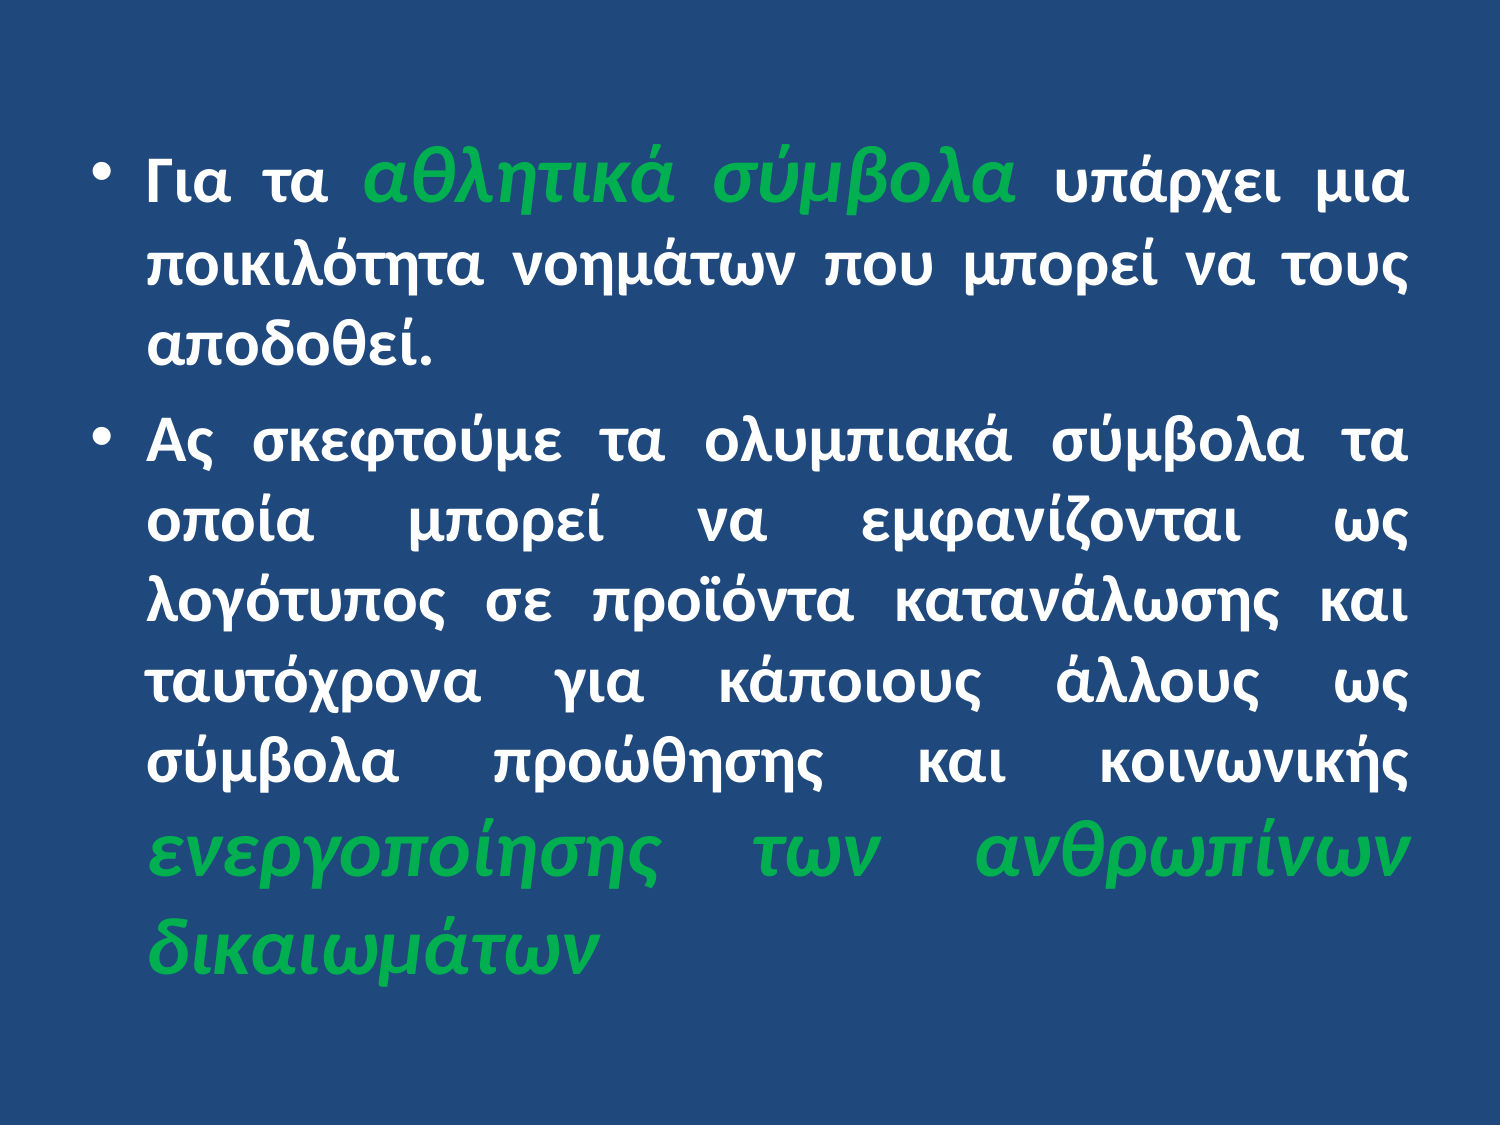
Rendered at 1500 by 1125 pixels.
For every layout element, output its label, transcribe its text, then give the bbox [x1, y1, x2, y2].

list Για τα αθλητικά σύμβολα υπάρχει μια ποικιλότητα νοημάτων που μπορεί να τους αποδοθεί. Ας σκεφτούμε τα ολυμπιακά σύμβολα τα οποία μπορεί να εμφανίζονται ως λογότυπος σε προϊόντα κατανάλωσης και ταυτόχρονα για κάποιους άλλους ως σύμβολα προώθησης και κοινωνικής ενεργοποίησης των ανθρωπίνων δικαιωμάτων [75, 113, 1425, 1005]
